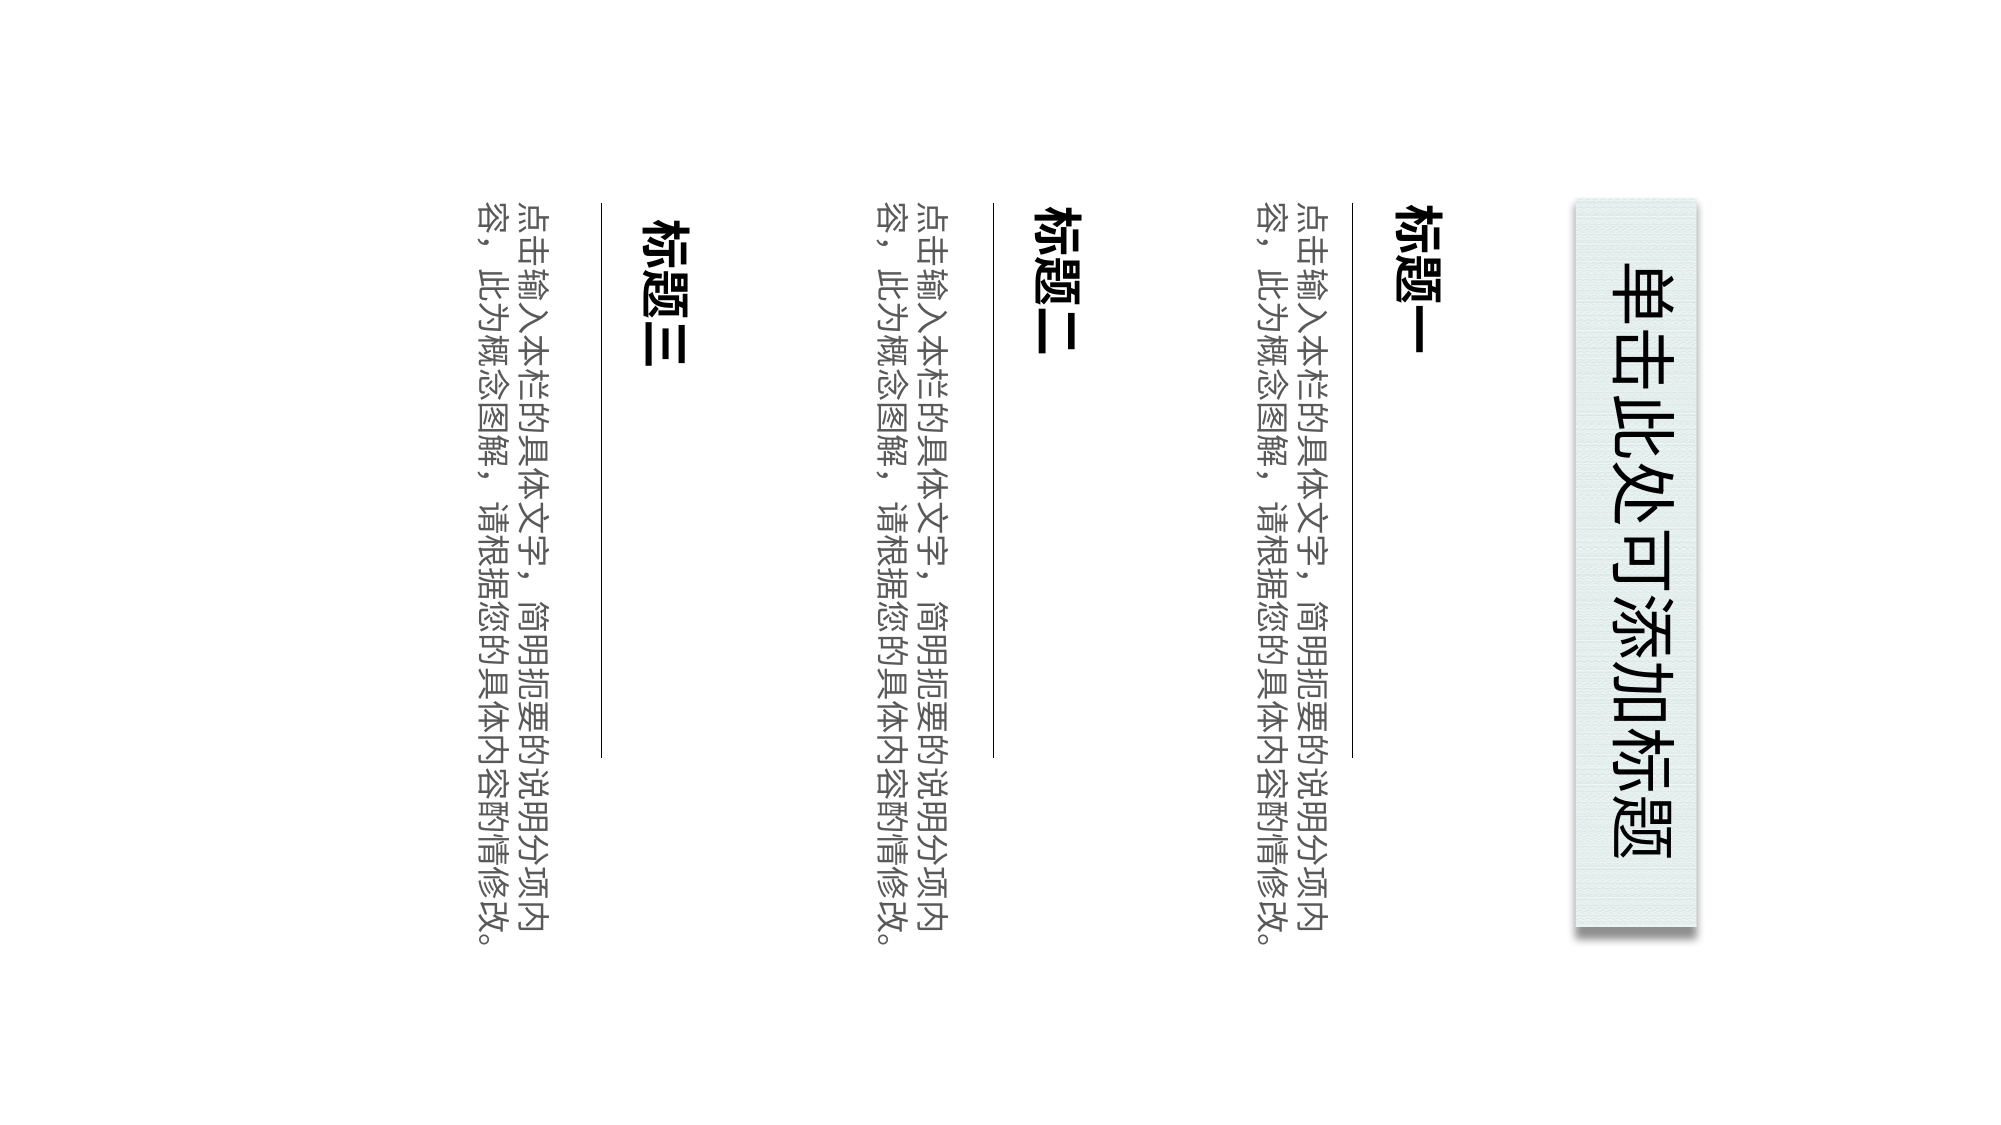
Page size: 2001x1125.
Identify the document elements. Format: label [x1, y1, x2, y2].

text_box [370, 187, 1697, 956]
